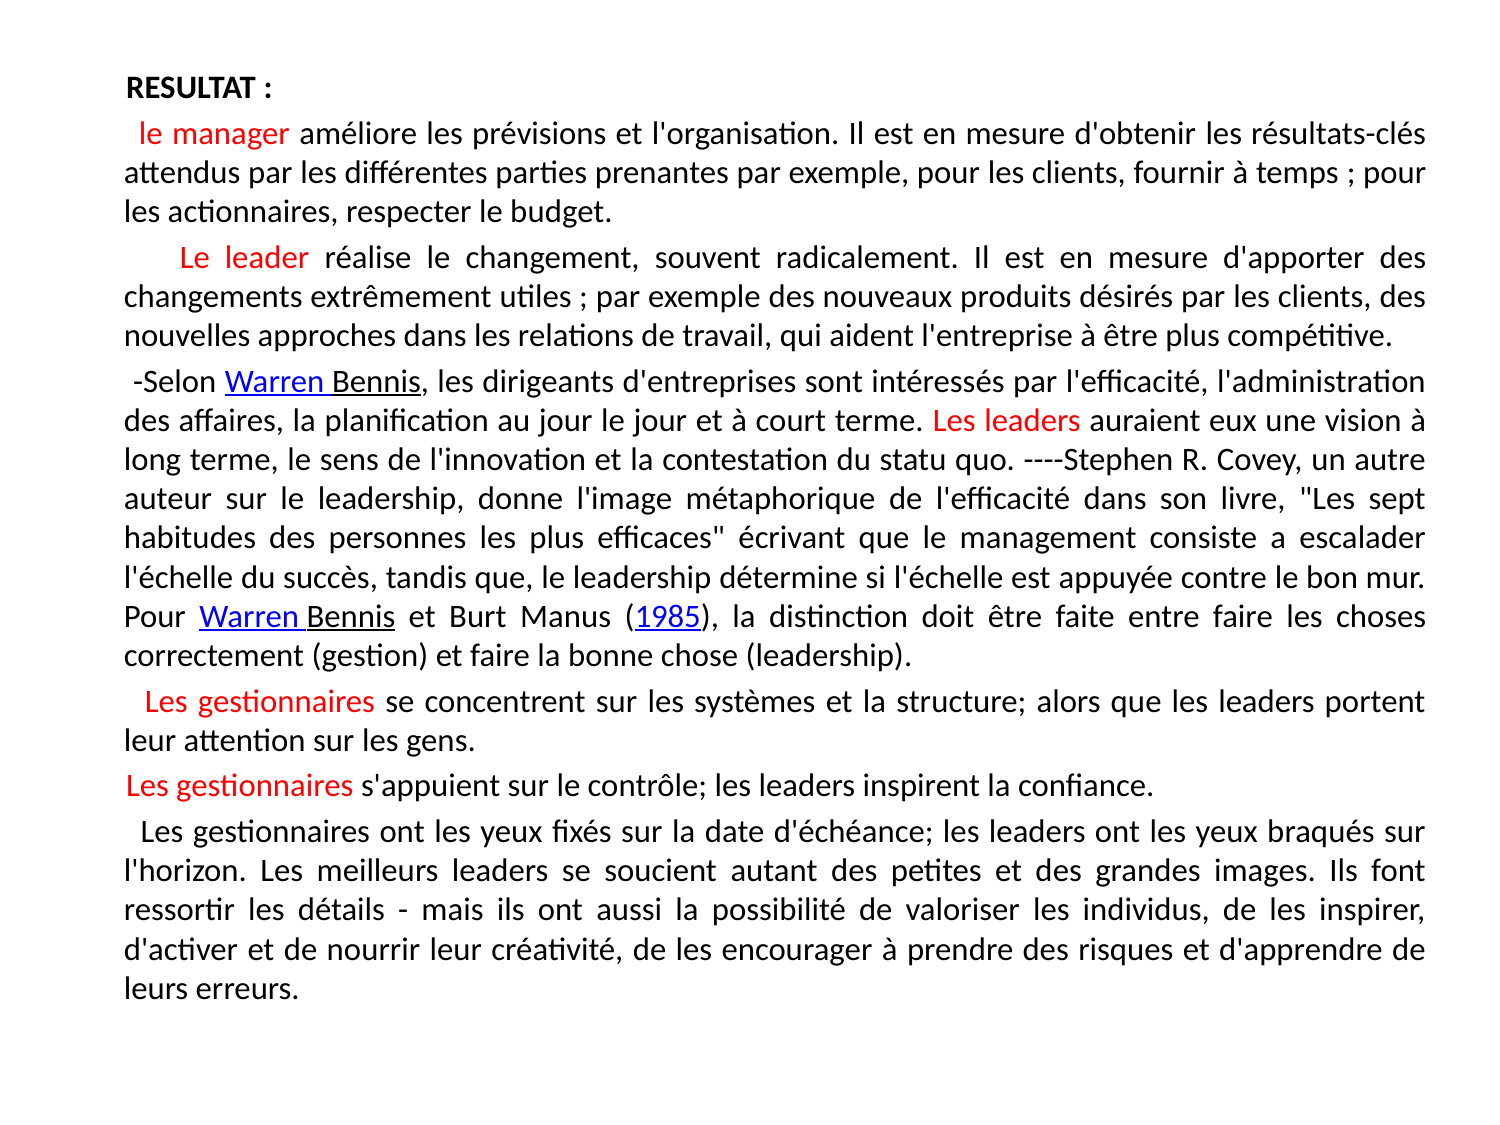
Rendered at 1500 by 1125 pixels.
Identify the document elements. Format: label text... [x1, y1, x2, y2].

list RESULTAT : le manager améliore les prévisions et l'organisation. Il est en mesure d'obtenir les résultats-clés attendus par les différentes parties prenantes par exemple, pour les clients, fournir à temps ; pour les actionnaires, respecter le budget. Le leader réalise le changement, souvent radicalement. Il est en mesure d'apporter des changements extrêmement utiles ; par exemple des nouveaux produits désirés par les clients, des nouvelles approches dans les relations de travail, qui aident l'entreprise à être plus compétitive. -Selon Warren Bennis, les dirigeants d'entreprises sont intéressés par l'efficacité, l'administration des affaires, la planification au jour le jour et à court terme. Les leaders auraient eux une vision à long terme, le sens de l'innovation et la contestation du statu quo. ----Stephen R. Covey, un autre auteur sur le leadership, donne l'image métaphorique de l'efficacité dans son livre, "Les sept habitudes des personnes les plus efficaces" écrivant que le management consiste a escalader l'échelle du succès, tandis que, le leadership détermine si l'échelle est appuyée contre le bon mur. Pour Warren Bennis et Burt Manus (1985), la distinction doit être faite entre faire les choses correctement (gestion) et faire la bonne chose (leadership). Les gestionnaires se concentrent sur les systèmes et la structure; alors que les leaders portent leur attention sur les gens. Les gestionnaires s'appuient sur le contrôle; les leaders inspirent la confiance. Les gestionnaires ont les yeux fixés sur la date d'échéance; les leaders ont les yeux braqués sur l'horizon. Les meilleurs leaders se soucient autant des petites et des grandes images. Ils font ressortir les détails - mais ils ont aussi la possibilité de valoriser les individus, de les inspirer, d'activer et de nourrir leur créativité, de les encourager à prendre des risques et d'apprendre de leurs erreurs. [58, 58, 1442, 1067]
